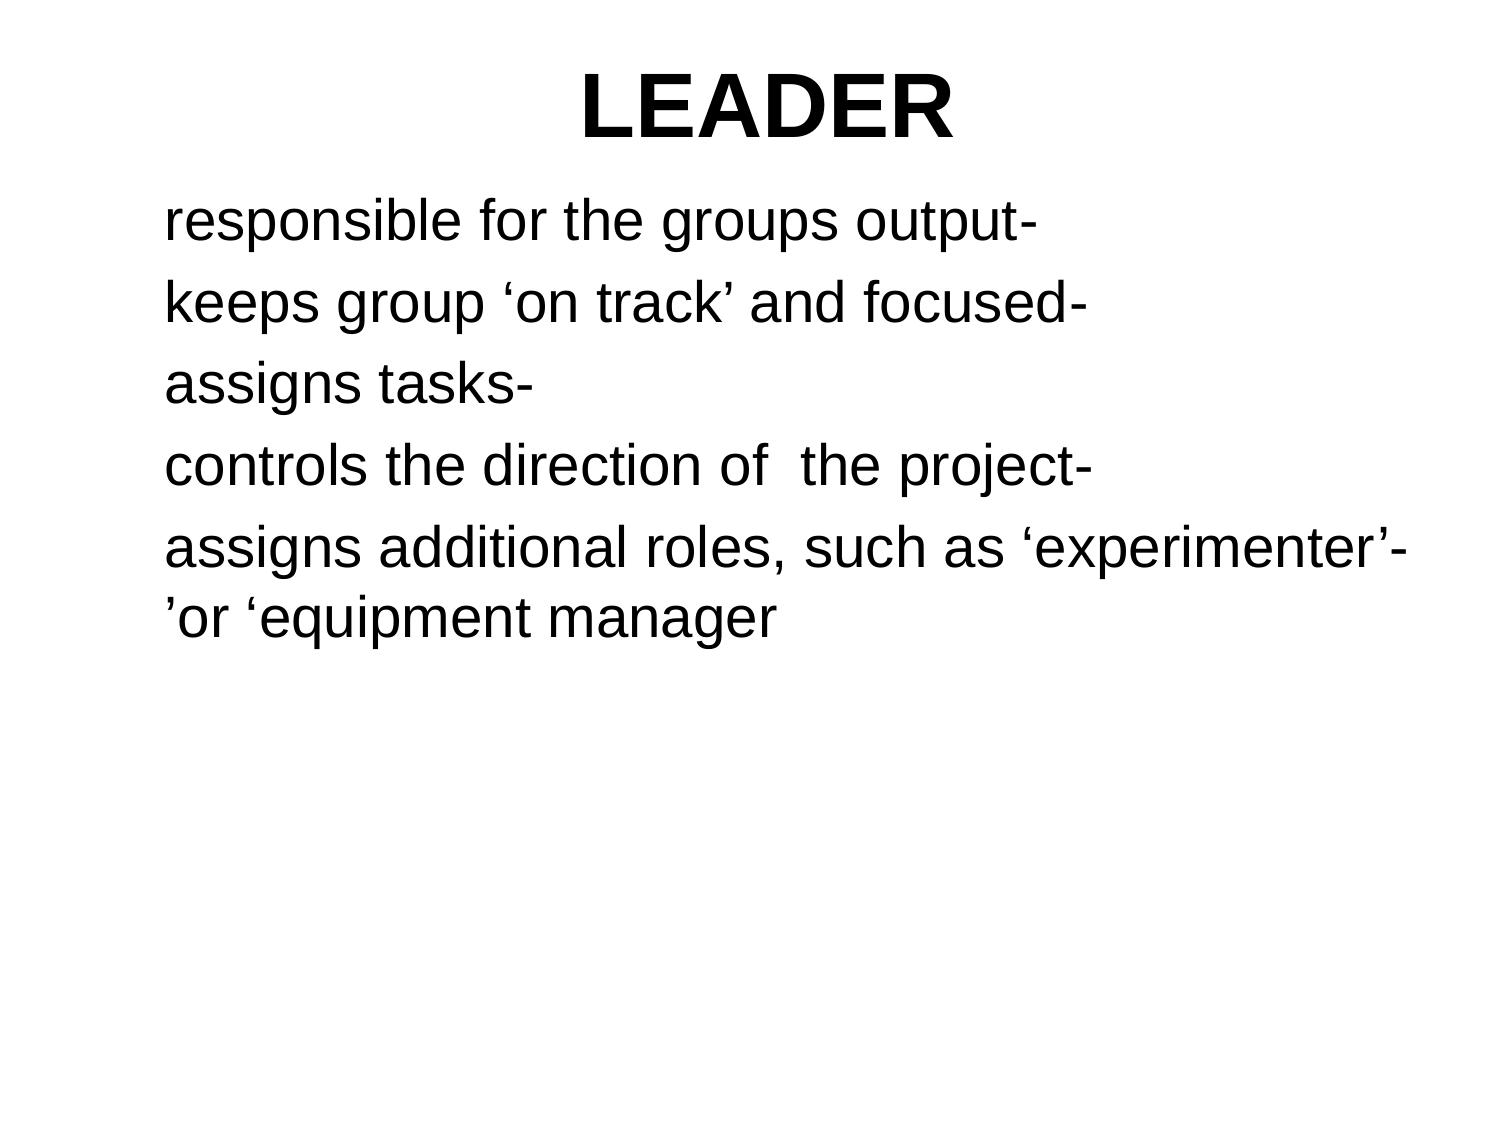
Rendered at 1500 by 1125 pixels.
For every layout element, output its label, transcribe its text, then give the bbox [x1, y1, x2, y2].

list -responsible for the groups output -keeps group ‘on track’ and focused -assigns tasks -controls the direction of the project -assigns additional roles, such as ‘experimenter’ or ‘equipment manager’ [149, 174, 1463, 1001]
title LEADER [195, 57, 1341, 146]
